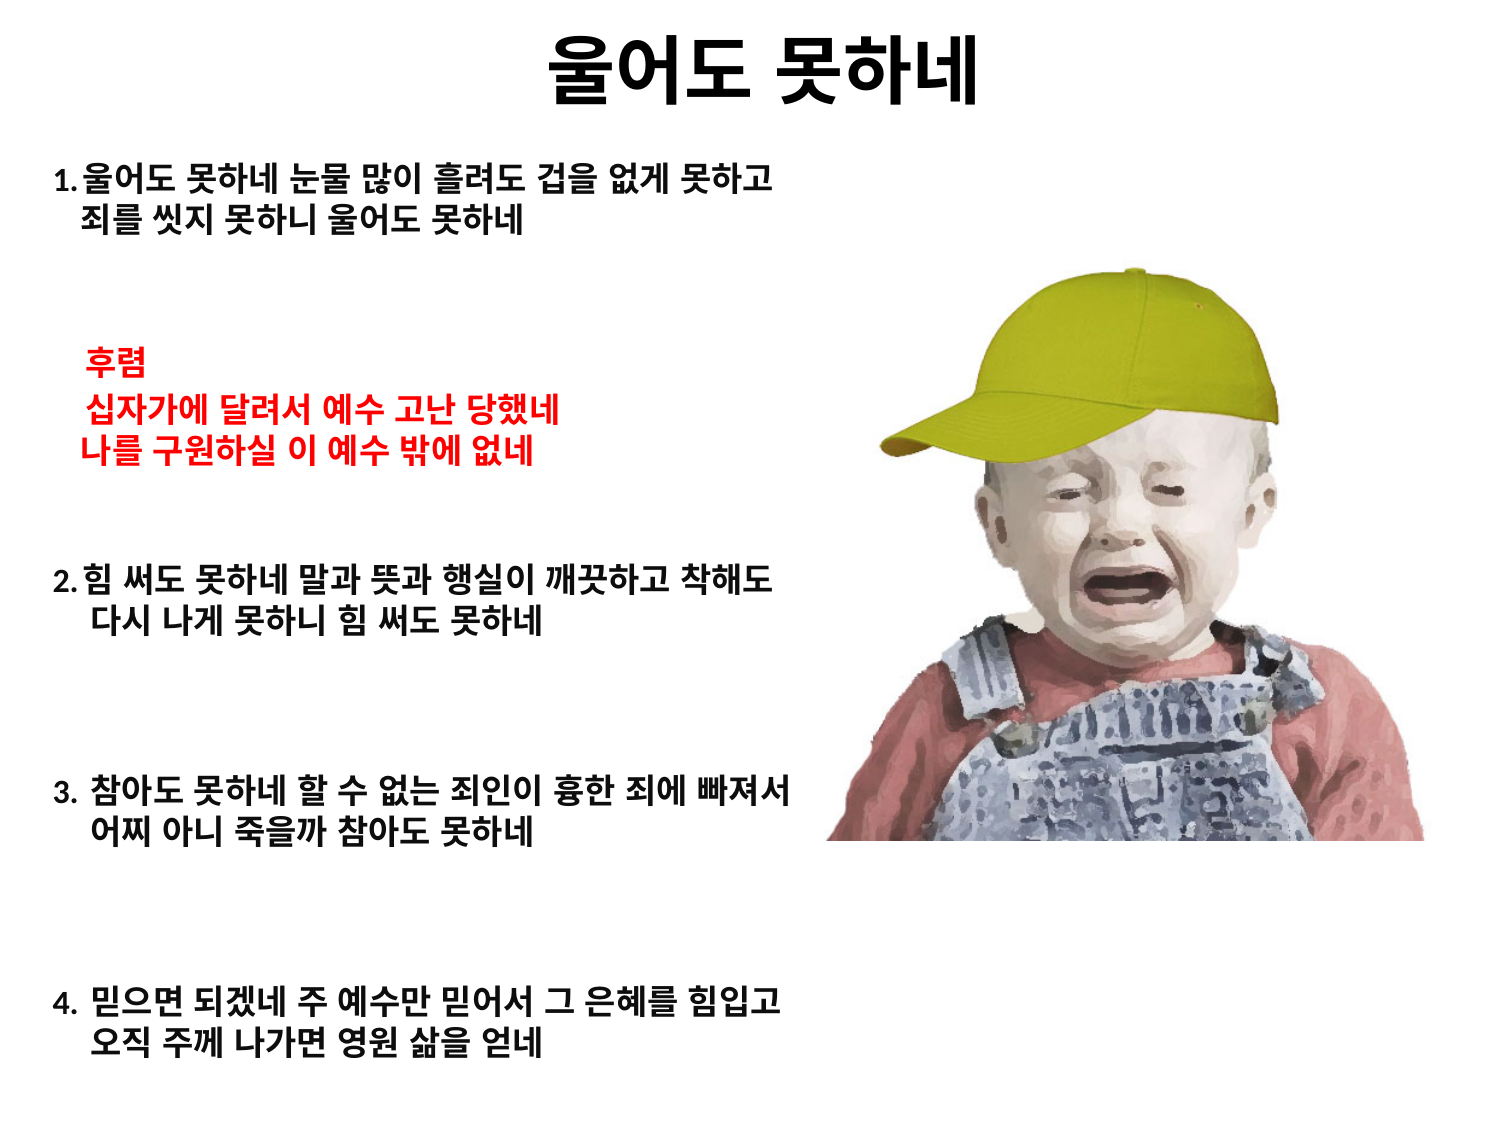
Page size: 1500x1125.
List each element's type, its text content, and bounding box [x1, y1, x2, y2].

picture [1063, 241, 1500, 841]
subtitle 1.울어도 못하네 눈물 많이 흘려도 겁을 없게 못하고 죄를 씻지 못하니 울어도 못하네 후렴 십자가에 달려서 예수 고난 당했네 나를 구원하실 이 예수 밖에 없네 2.힘 써도 못하네 말과 뜻과 행실이 깨끗하고 착해도 다시 나게 못하니 힘 써도 못하네 3. 참아도 못하네 할 수 없는 죄인이 흉한 죄에 빠져서 어찌 아니 죽을까 참아도 못하네 4. 믿으면 되겠네 주 예수만 믿어서 그 은혜를 힘입고 오직 주께 나가면 영원 삶을 얻네 [37, 149, 1063, 1075]
title 울어도 못하네 [525, 24, 1025, 113]
